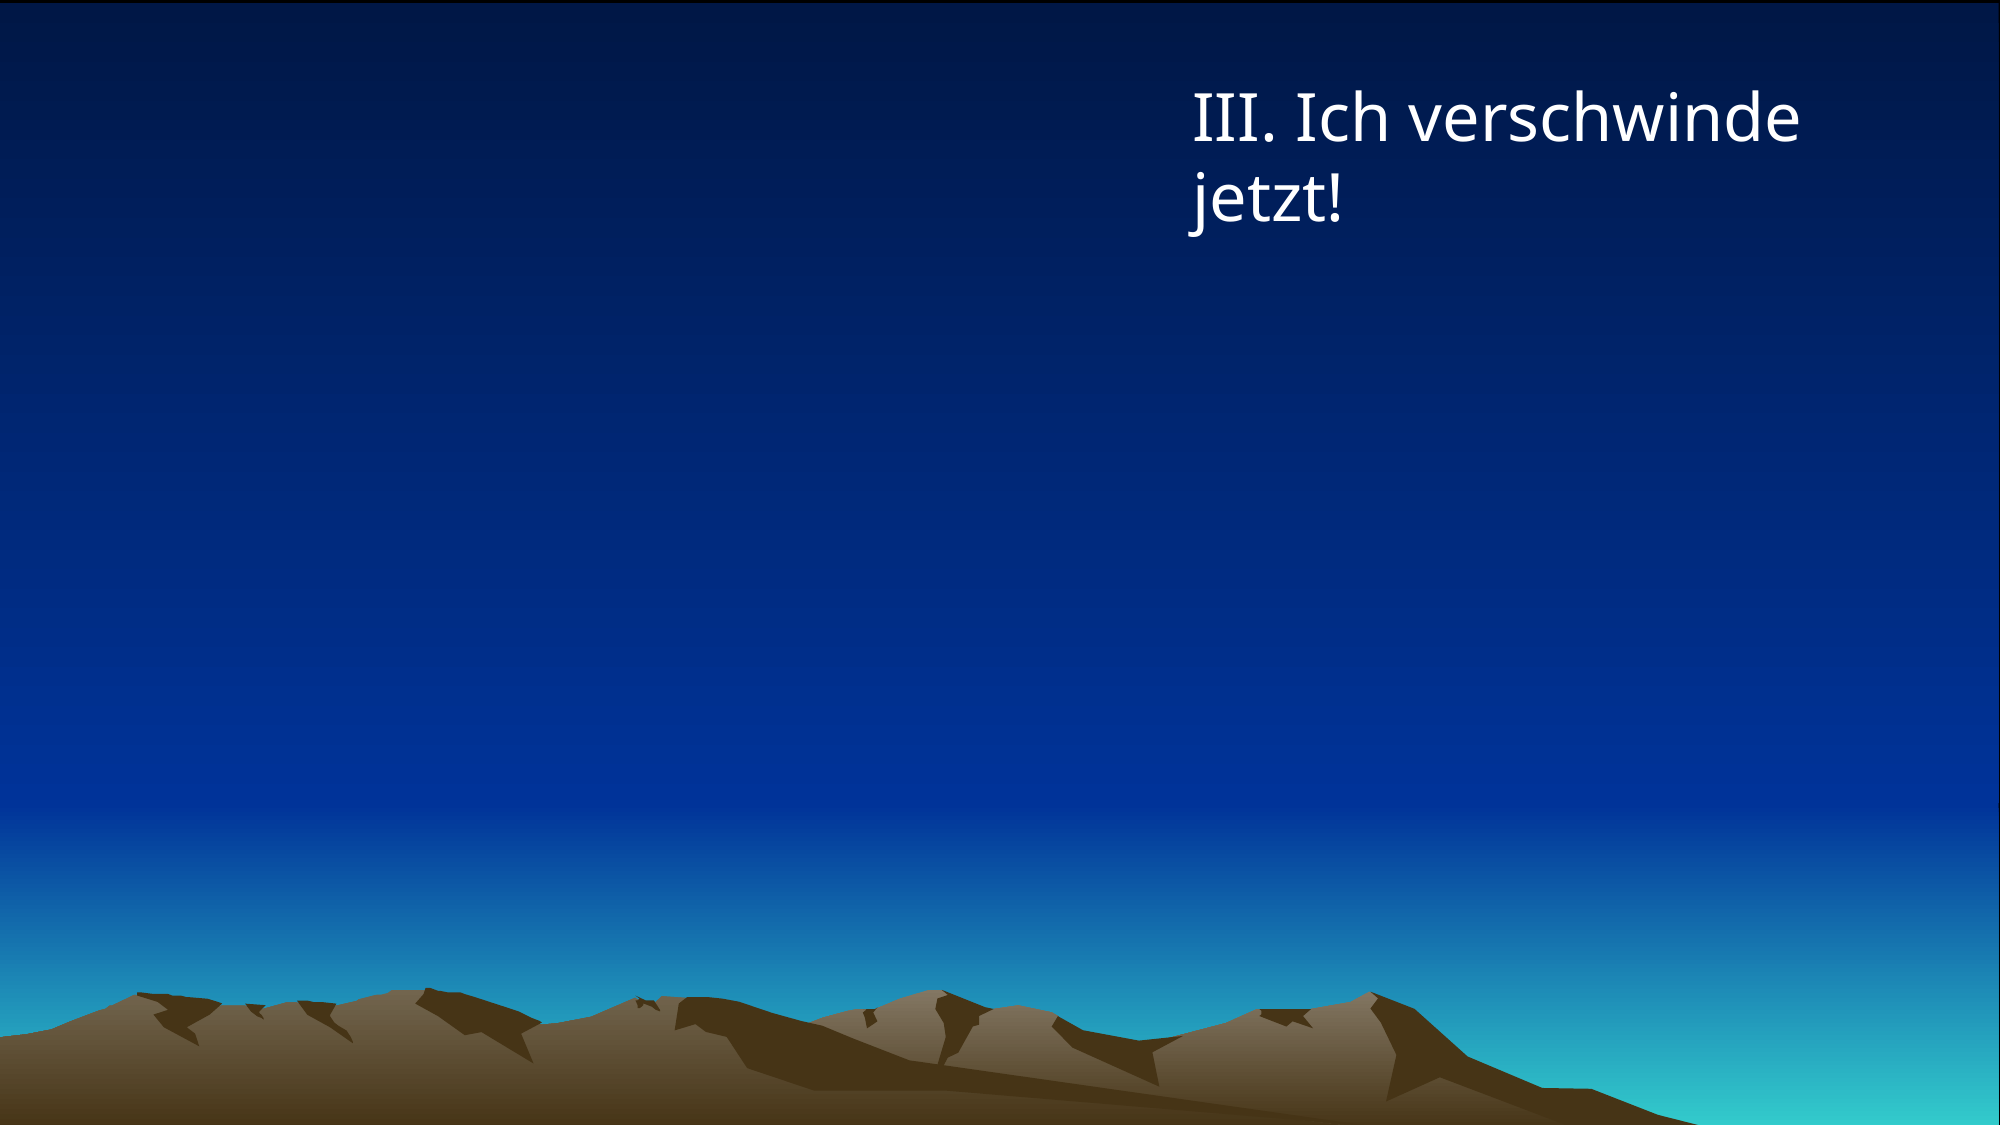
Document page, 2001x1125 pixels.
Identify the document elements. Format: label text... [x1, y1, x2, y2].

title III. Ich verschwinde jetzt! [1177, 53, 1981, 257]
